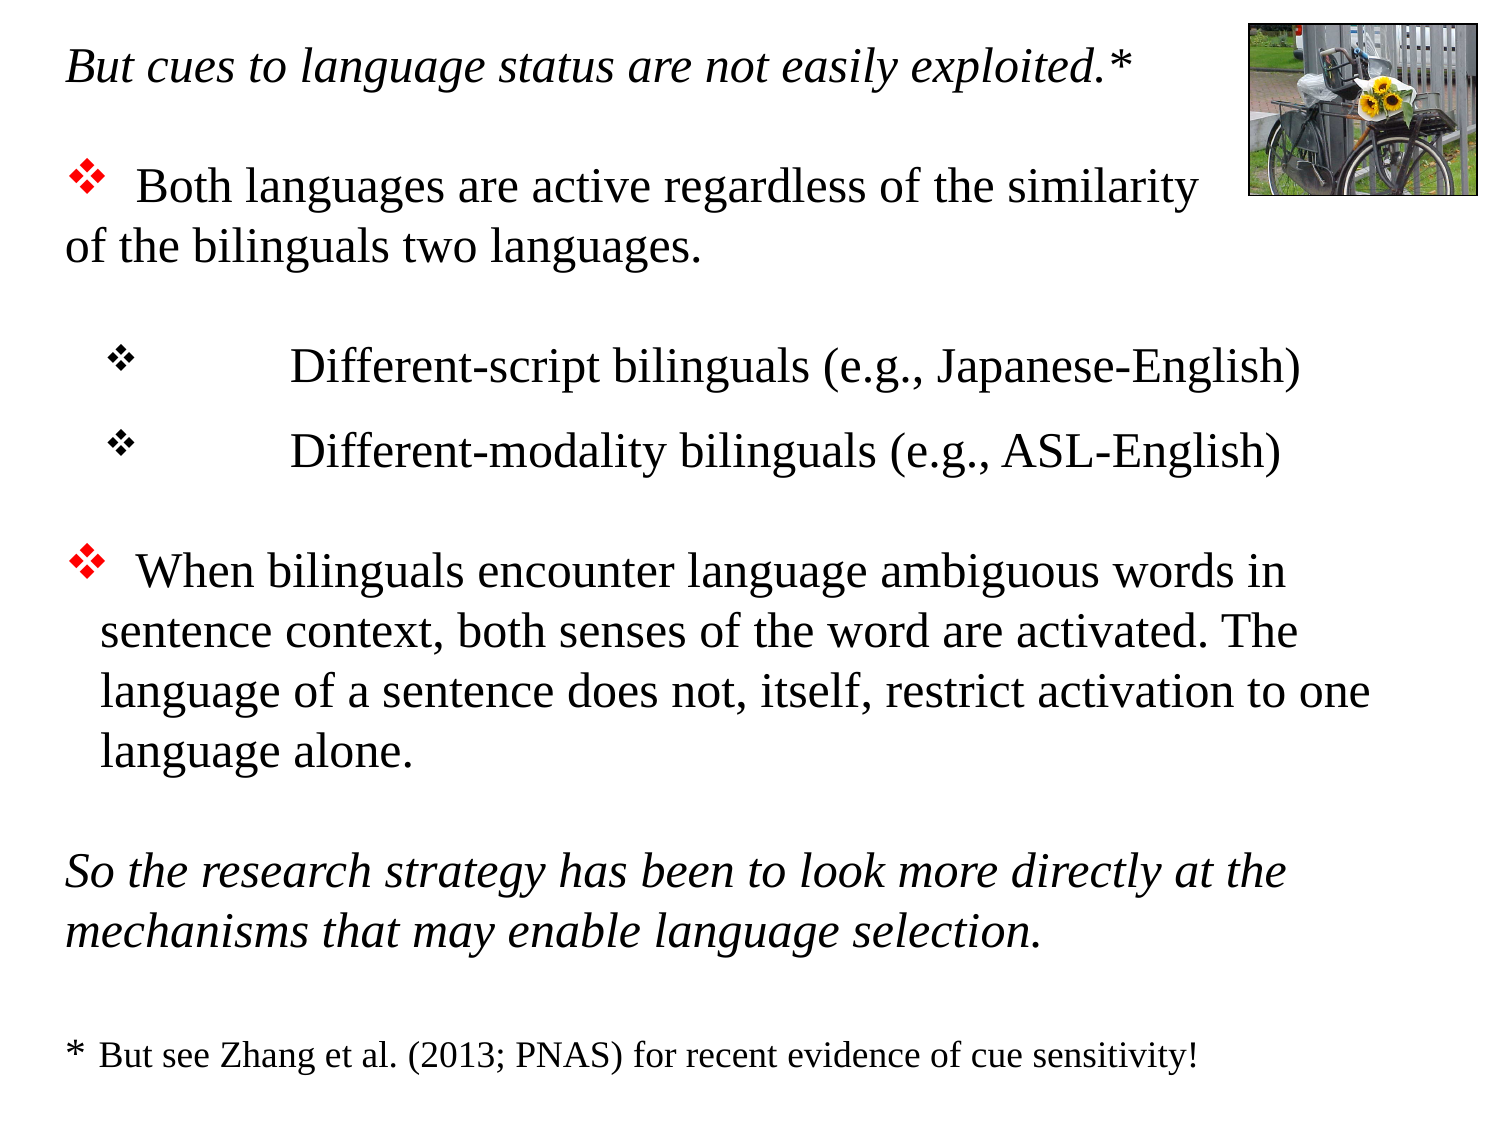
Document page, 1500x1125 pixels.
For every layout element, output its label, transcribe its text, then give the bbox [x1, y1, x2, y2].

text_box But cues to language status are not easily exploited.* Both languages are active regardless of the similarity of the bilinguals two languages. Different-script bilinguals (e.g., Japanese-English) Different-modality bilinguals (e.g., ASL-English) When bilinguals encounter language ambiguous words in sentence context, both senses of the word are activated. The language of a sentence does not, itself, restrict activation to one language alone. So the research strategy has been to look more directly at the mechanisms that may enable language selection. * But see Zhang et al. (2013; PNAS) for recent evidence of cue sensitivity! [50, 24, 1425, 1085]
picture [1249, 24, 1477, 195]
